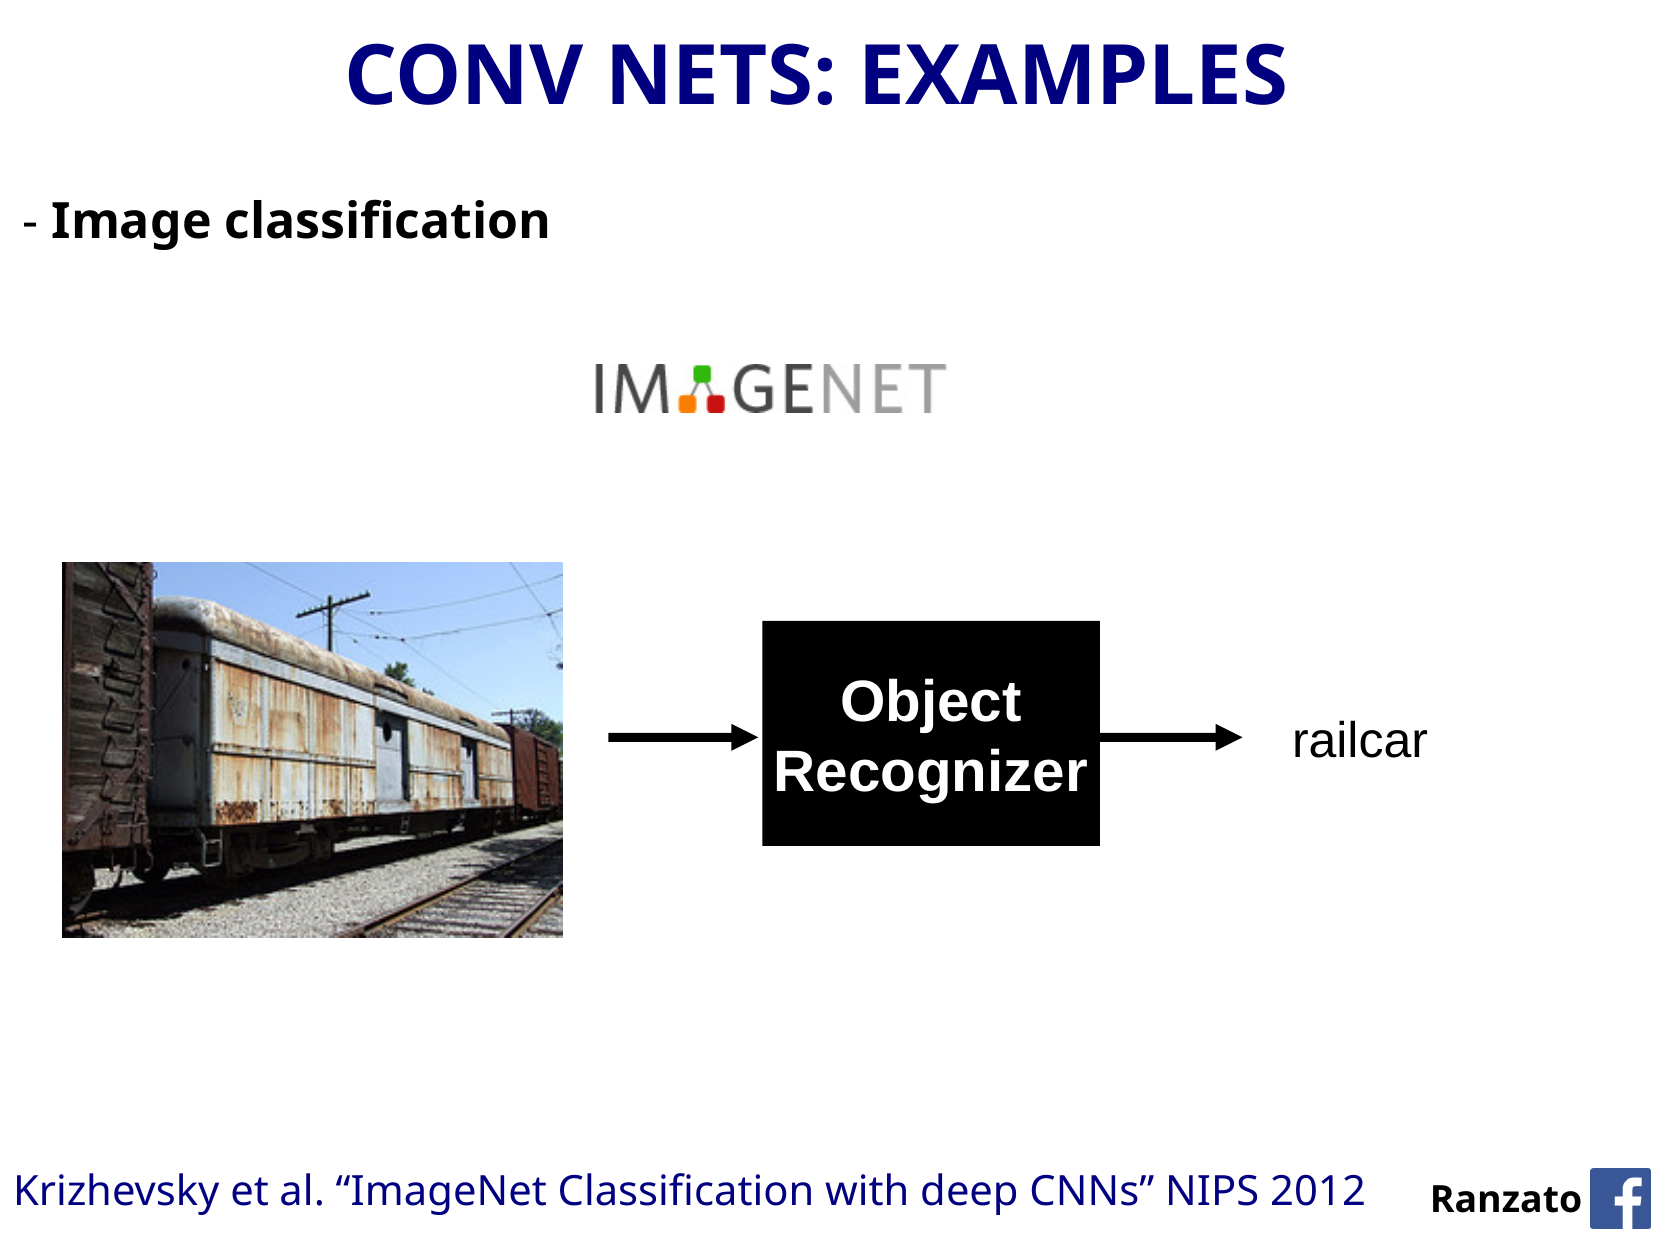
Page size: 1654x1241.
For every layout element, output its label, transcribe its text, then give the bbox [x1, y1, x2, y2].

text_box railcar [1277, 699, 1503, 780]
text_box [608, 731, 759, 744]
text_box [1092, 731, 1243, 744]
text_box Object Recognizer [762, 620, 1100, 846]
picture [1590, 1168, 1651, 1229]
text_box CONV NETS: EXAMPLES [10, 13, 1623, 137]
picture [595, 363, 948, 413]
picture [62, 562, 563, 938]
text_box Ranzato [1414, 1167, 1637, 1241]
text_box - Image classification [7, 181, 1654, 414]
text_box Krizhevsky et al. “ImageNet Classification with deep CNNs” NIPS 2012 [0, 1156, 1570, 1235]
